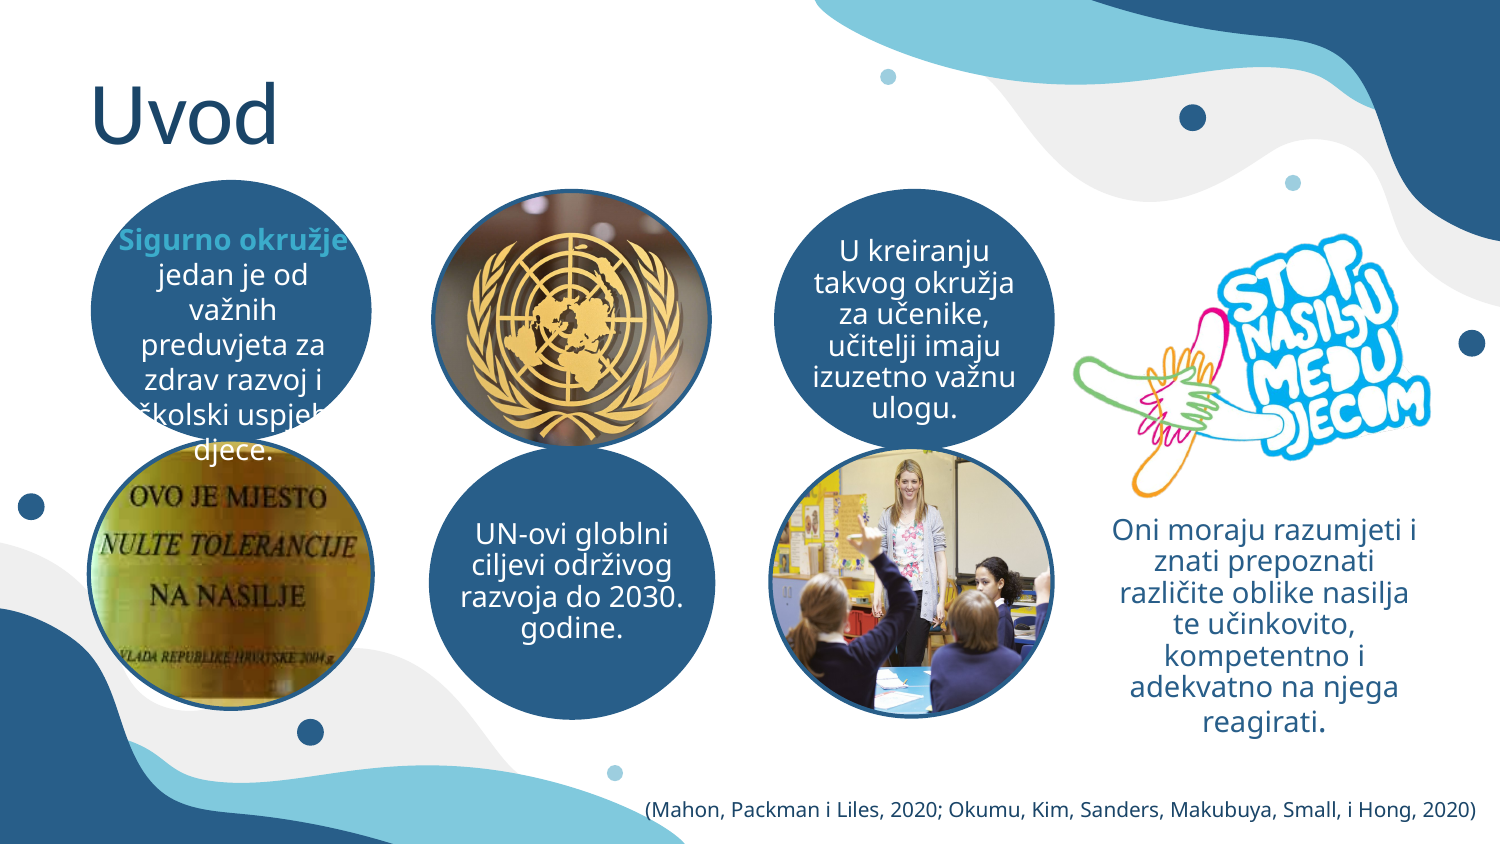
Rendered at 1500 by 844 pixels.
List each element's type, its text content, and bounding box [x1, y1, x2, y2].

text_box Uvod [74, 69, 647, 149]
text_box [768, 457, 1055, 719]
text_box [431, 188, 712, 446]
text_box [430, 447, 714, 718]
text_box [92, 181, 370, 440]
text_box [775, 190, 1053, 449]
text_box Oni moraju razumjeti i znati prepoznati različite oblike nasilja te učinkovito, kompetentno i adekvatno na njega reagirati. [1089, 507, 1440, 747]
text_box [86, 448, 375, 711]
text_box (Mahon, Packman i Liles, 2020; Okumu, Kim, Sanders, Makubuya, Small, i Hong, 2020) [627, 783, 1491, 835]
picture [1054, 206, 1451, 507]
